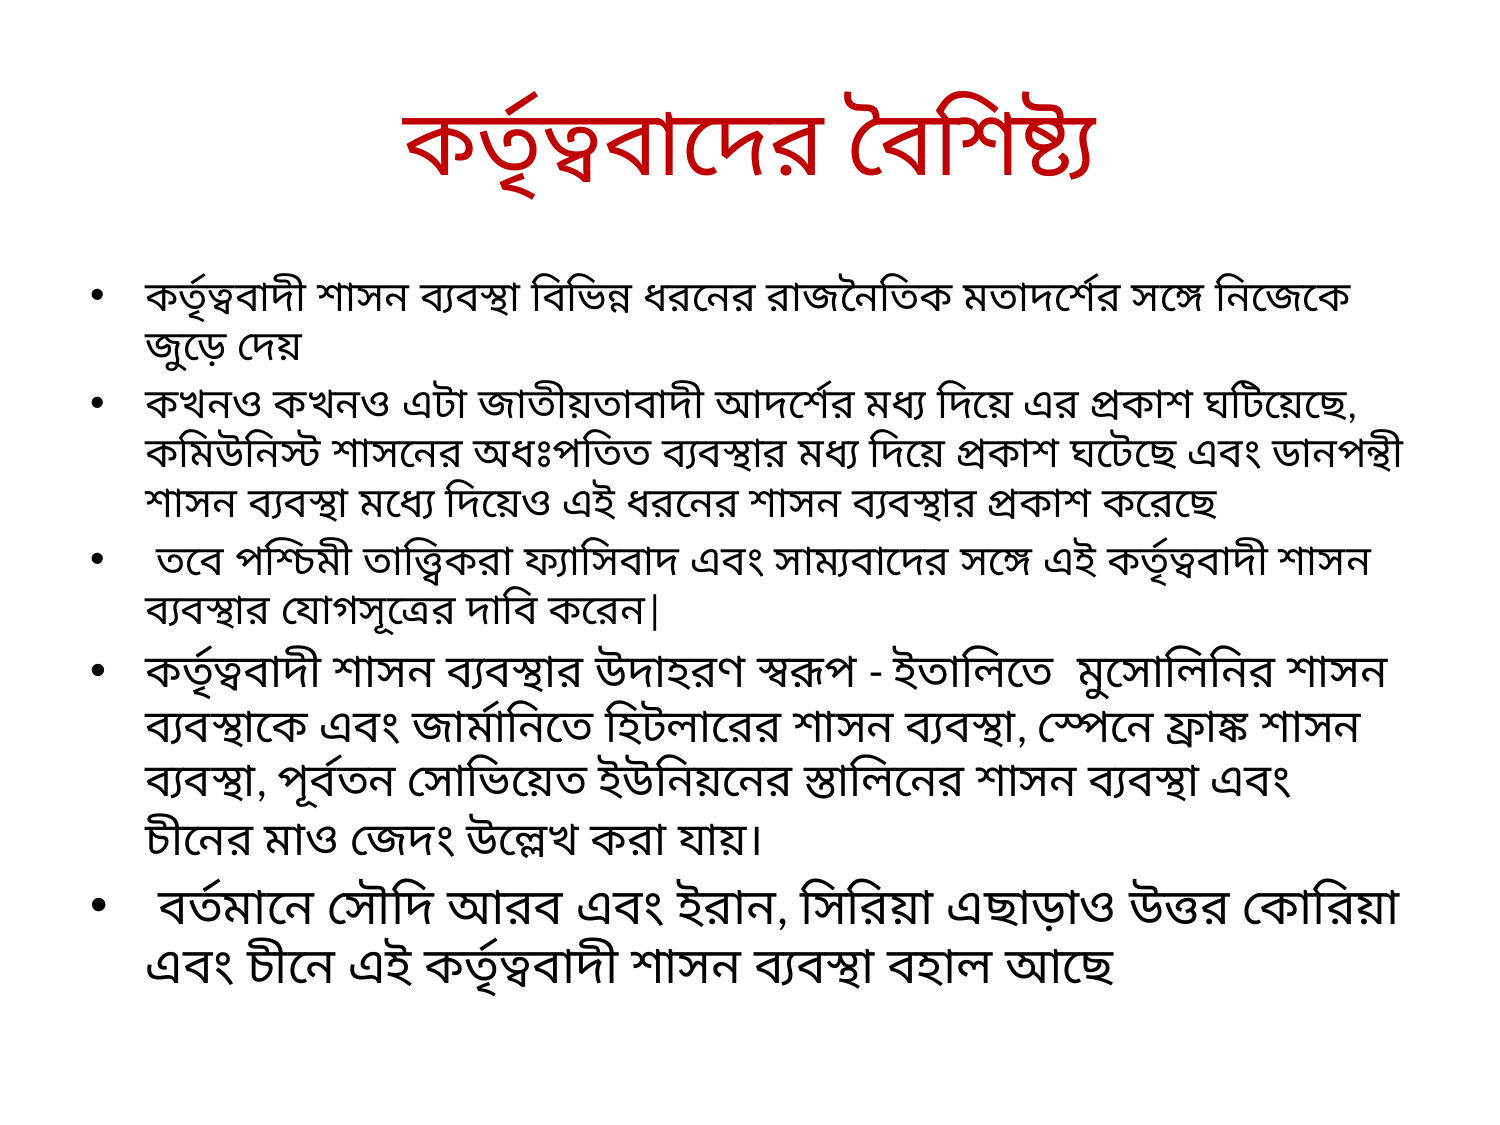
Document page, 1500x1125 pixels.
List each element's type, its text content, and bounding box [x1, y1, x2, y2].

list কর্তৃত্ববাদী শাসন ব্যবস্থা বিভিন্ন ধরনের রাজনৈতিক মতাদর্শের সঙ্গে নিজেকে জুড়ে দেয় কখনও কখনও এটা জাতীয়তাবাদী আদর্শের মধ্য দিয়ে এর প্রকাশ ঘটিয়েছে, কমিউনিস্ট শাসনের অধঃপতিত ব্যবস্থার মধ্য দিয়ে প্রকাশ ঘটেছে এবং ডানপন্থী শাসন ব্যবস্থা মধ্যে দিয়েও এই ধরনের শাসন ব্যবস্থার প্রকাশ করেছে তবে পশ্চিমী তাত্ত্বিকরা ফ্যাসিবাদ এবং সাম্যবাদের সঙ্গে এই কর্তৃত্ববাদী শাসন ব্যবস্থার যোগসূত্রের দাবি করেন| কর্তৃত্ববাদী শাসন ব্যবস্থার উদাহরণ স্বরূপ - ইতালিতে মুসোলিনির শাসন ব্যবস্থাকে এবং জার্মানিতে হিটলারের শাসন ব্যবস্থা, স্পেনে ফ্রাঙ্ক শাসন ব্যবস্থা, পূর্বতন সোভিয়েত ইউনিয়নের স্তালিনের শাসন ব্যবস্থা এবং চীনের মাও জেদং উল্লেখ করা যায়। বর্তমানে সৌদি আরব এবং ইরান, সিরিয়া এছাড়াও উত্তর কোরিয়া এবং চীনে এই কর্তৃত্ববাদী শাসন ব্যবস্থা বহাল আছে [75, 262, 1425, 1005]
title কর্তৃত্ববাদের বৈশিষ্ট্য [75, 45, 1425, 233]
